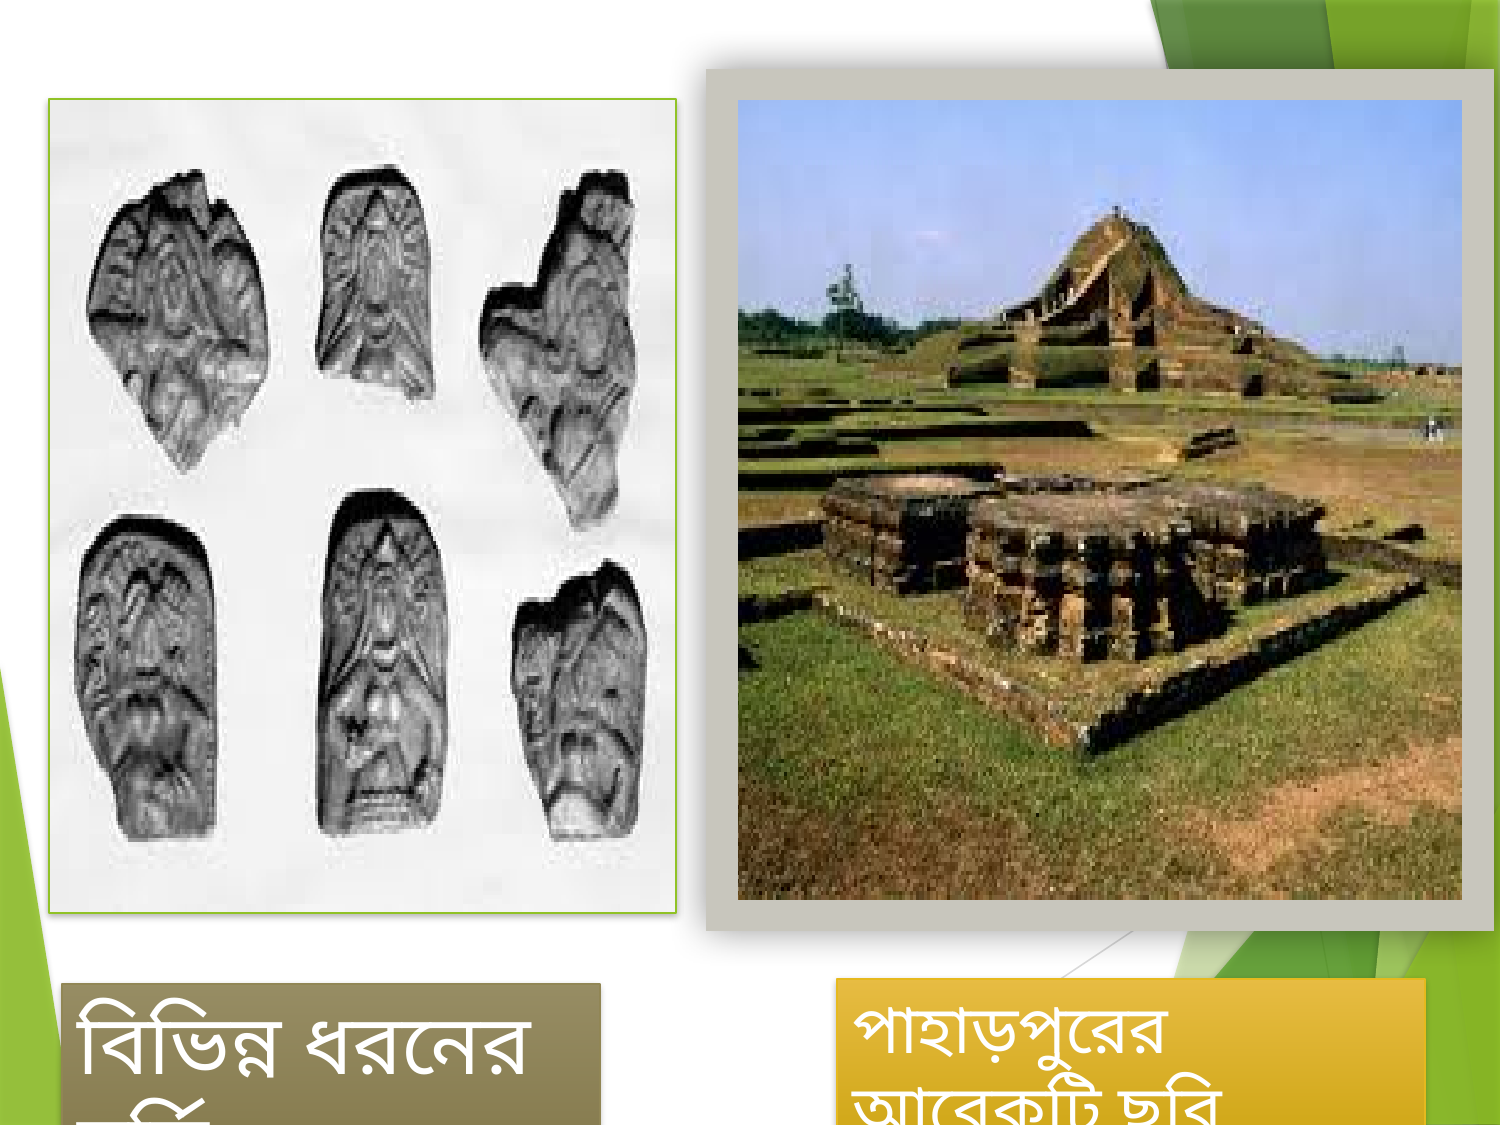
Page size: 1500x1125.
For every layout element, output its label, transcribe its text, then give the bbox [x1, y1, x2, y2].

picture [736, 99, 1463, 901]
picture [49, 99, 676, 913]
text_box পাহাড়পুরের আরেকটি ছবি [836, 978, 1426, 1125]
text_box বিভিন্ন ধরনের মূর্তি [61, 983, 601, 1125]
